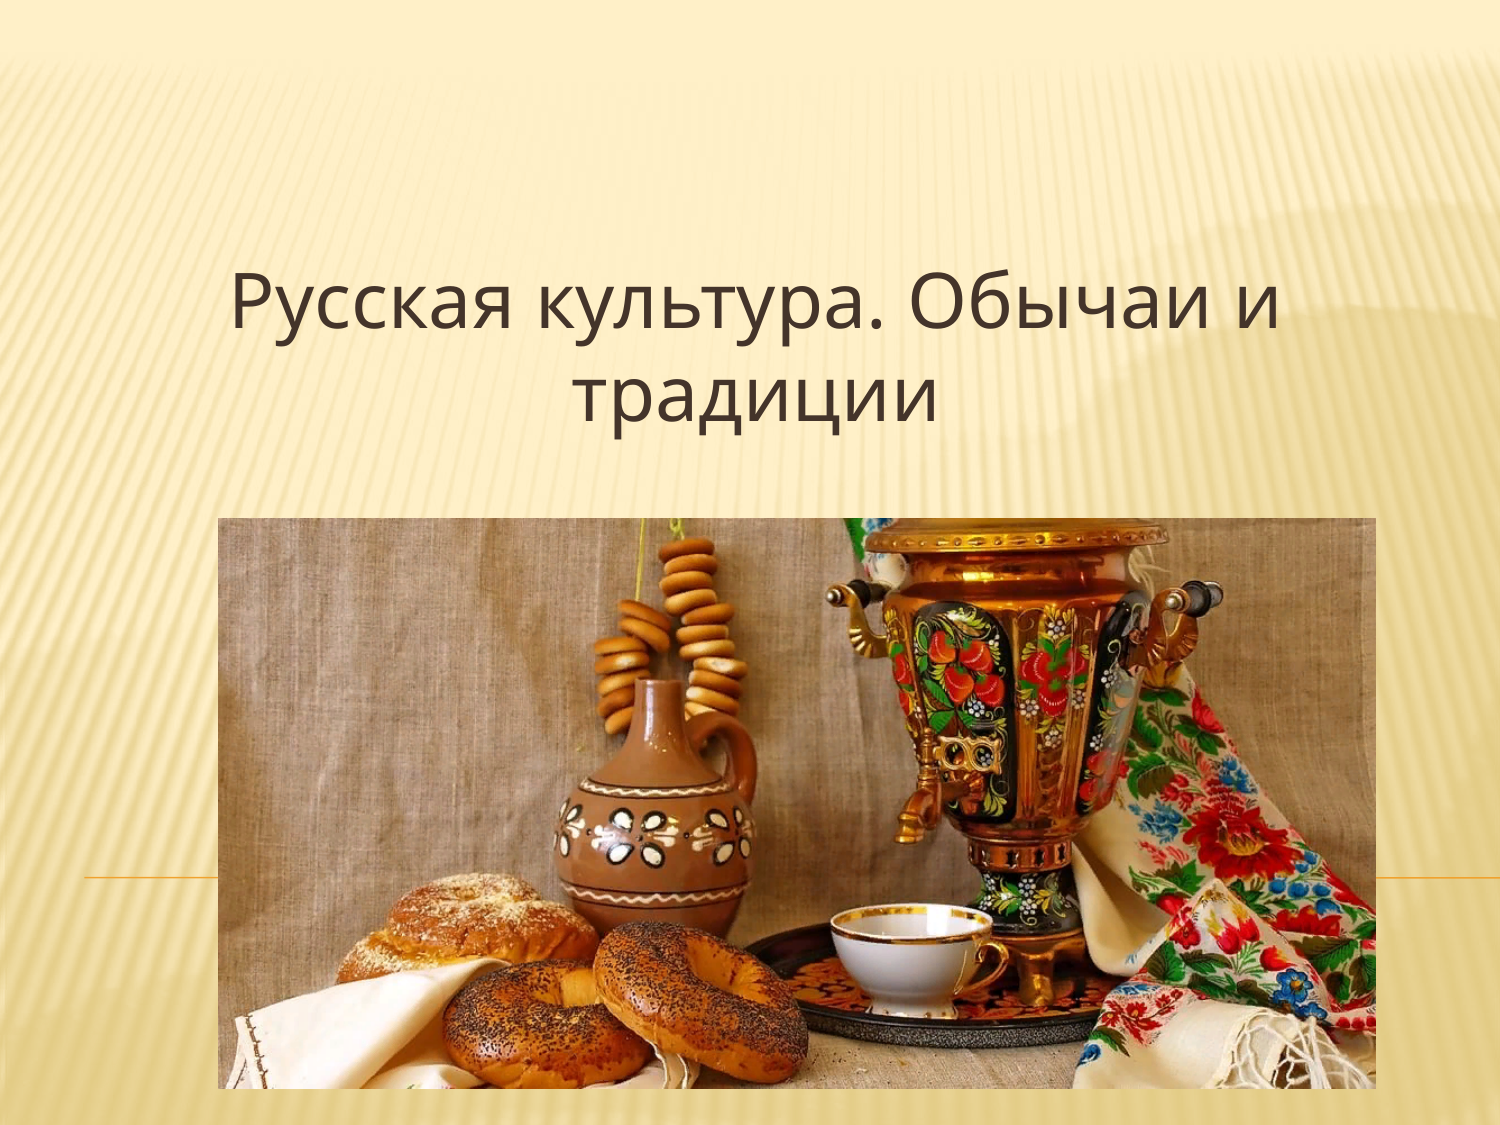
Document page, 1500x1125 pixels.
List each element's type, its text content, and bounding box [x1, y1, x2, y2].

picture [218, 518, 1377, 1089]
subtitle Русская культура. Обычаи и традиции [62, 243, 1450, 445]
